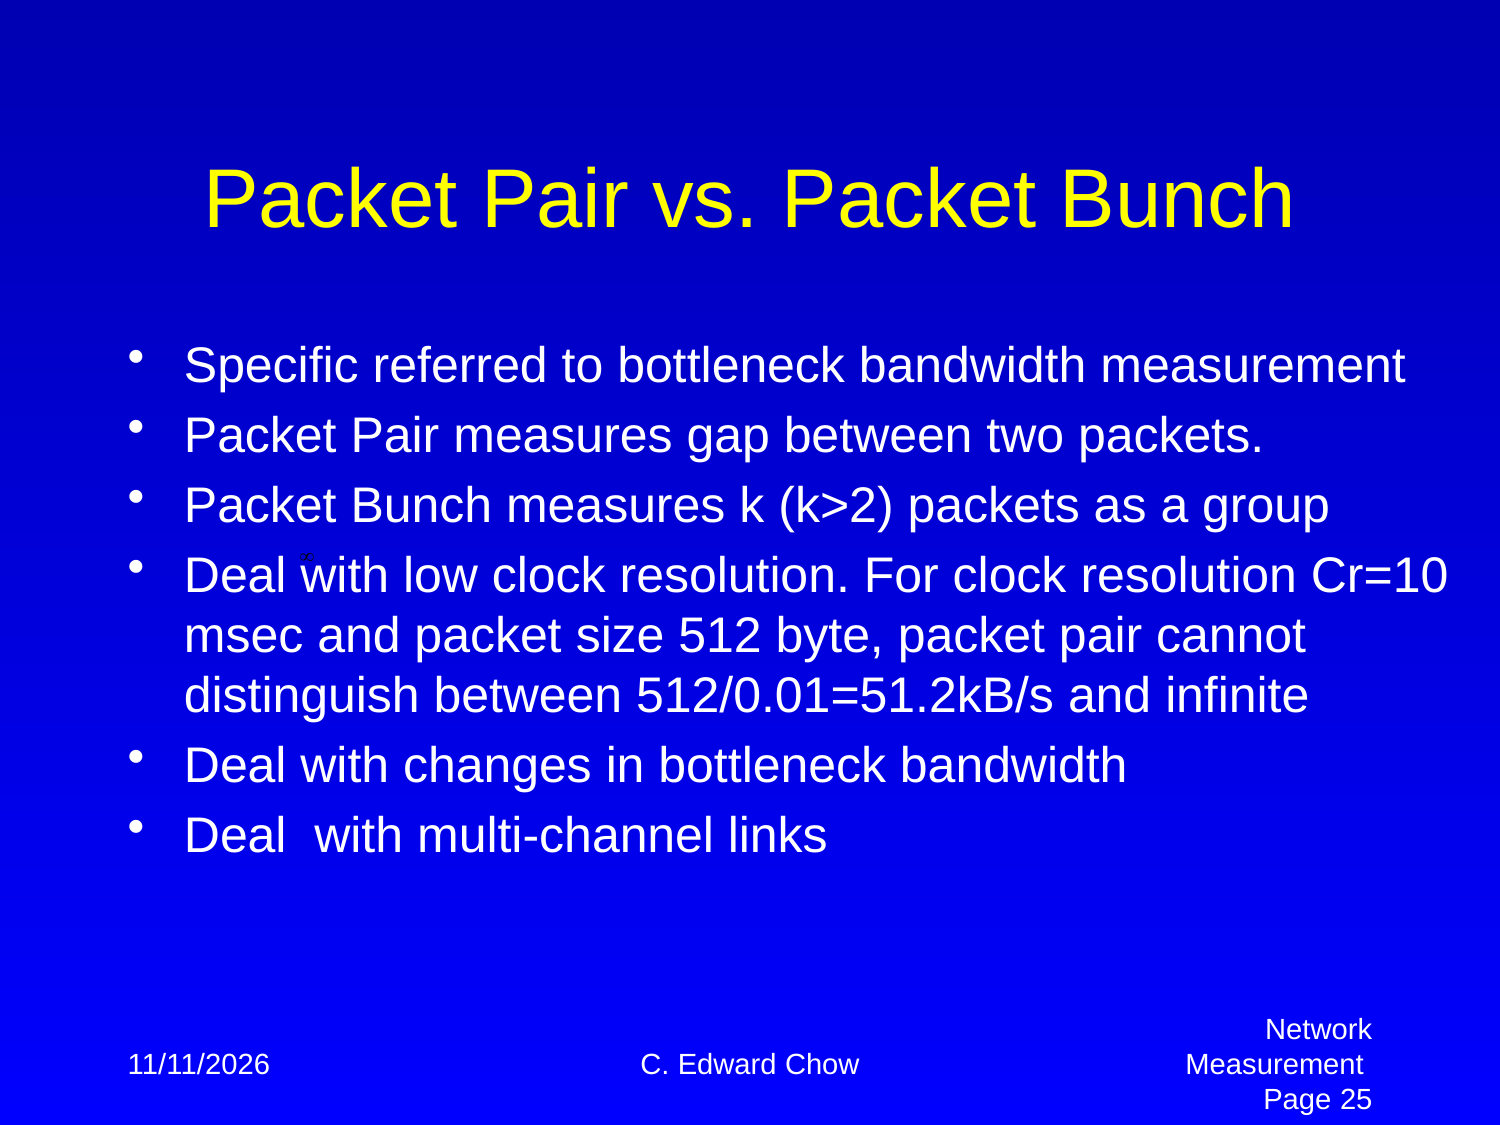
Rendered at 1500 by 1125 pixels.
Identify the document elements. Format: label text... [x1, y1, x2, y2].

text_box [298, 548, 1198, 574]
title Packet Pair vs. Packet Bunch [112, 99, 1388, 288]
slide_number Network Measurement Page 25 [1074, 1025, 1388, 1100]
list Specific referred to bottleneck bandwidth measurement Packet Pair measures gap between two packets. Packet Bunch measures k (k>2) packets as a group Deal with low clock resolution. For clock resolution Cr=10 msec and packet size 512 byte, packet pair cannot distinguish between 512/0.01=51.2kB/s and infinite Deal with changes in bottleneck bandwidth Deal with multi-channel links [112, 324, 1475, 1000]
footer C. Edward Chow [512, 1025, 988, 1100]
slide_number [112, 1025, 425, 1100]
